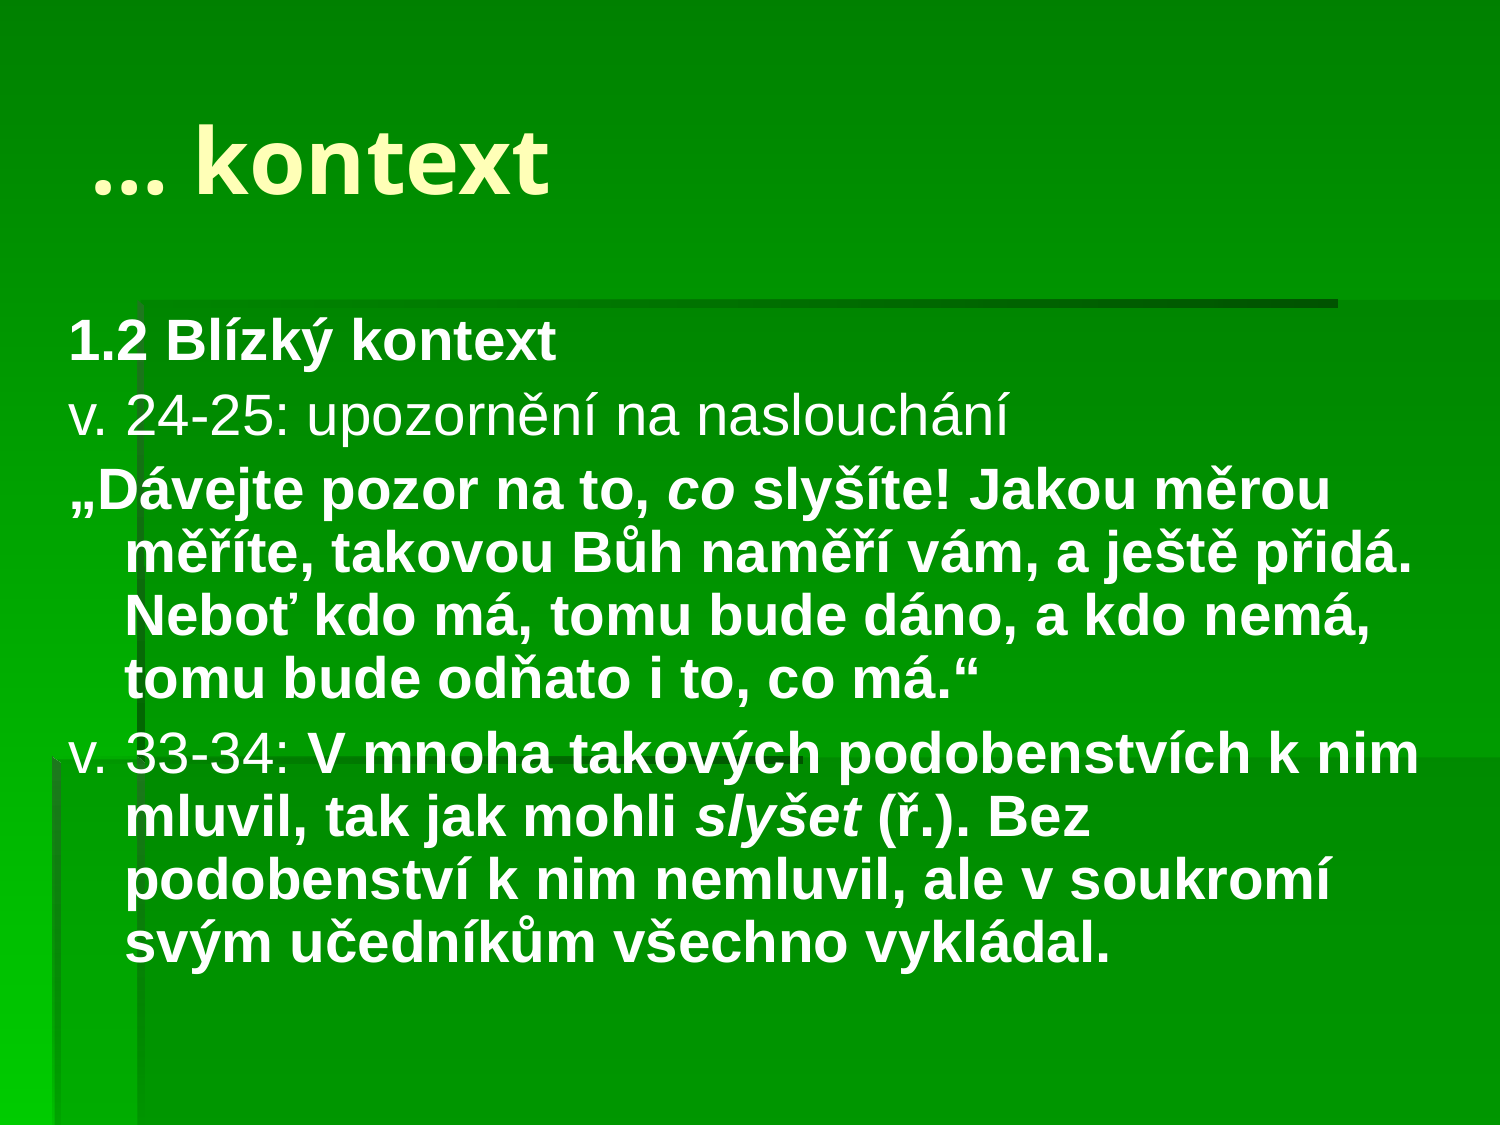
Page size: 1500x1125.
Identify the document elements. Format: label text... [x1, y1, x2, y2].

list 1.2 Blízký kontext v. 24-25: upozornění na naslouchání „Dávejte pozor na to, co slyšíte! Jakou měrou měříte, takovou Bůh naměří vám, a ještě přidá. Neboť kdo má, tomu bude dáno, a kdo nemá, tomu bude odňato i to, co má.“ v. 33-34: V mnoha takových podobenstvích k nim mluvil, tak jak mohli slyšet (ř.). Bez podobenství k nim nemluvil, ale v soukromí svým učedníkům všechno vykládal. [53, 302, 1451, 1000]
title … kontext [75, 40, 1451, 275]
